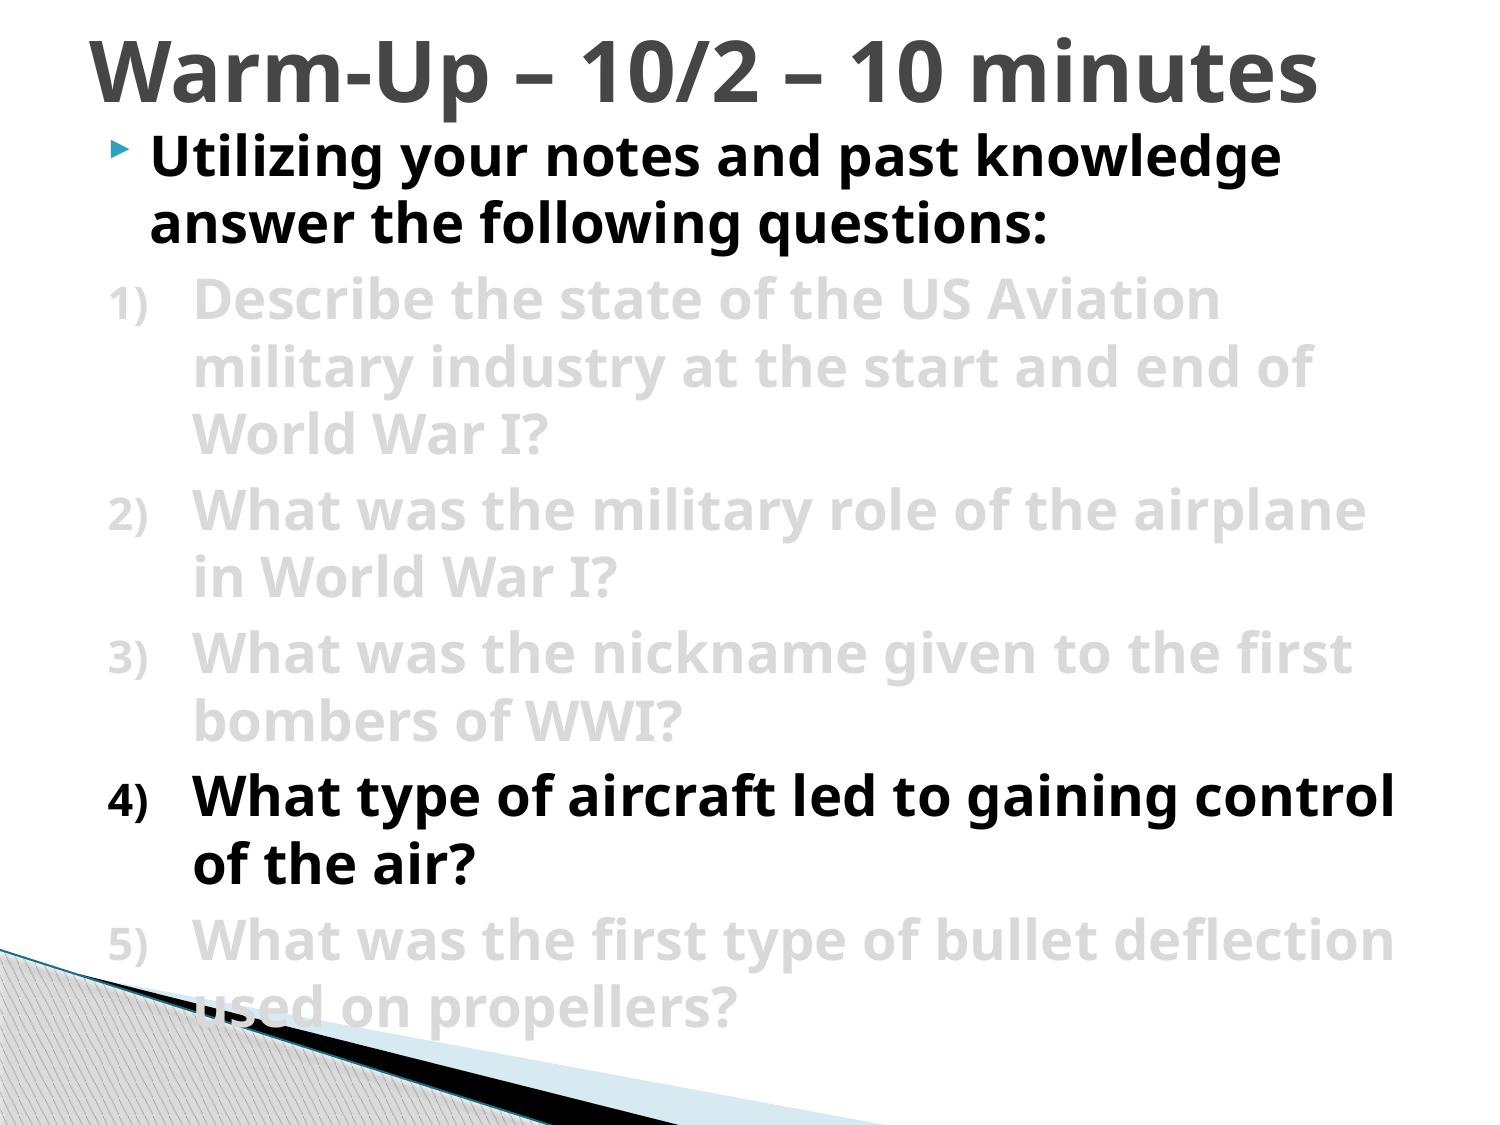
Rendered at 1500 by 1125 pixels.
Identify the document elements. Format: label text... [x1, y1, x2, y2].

title Warm-Up – 10/2 – 10 minutes [75, 0, 1425, 138]
list Utilizing your notes and past knowledge answer the following questions: Describe the state of the US Aviation military industry at the start and end of World War I? What was the military role of the airplane in World War I? What was the nickname given to the first bombers of WWI? What type of aircraft led to gaining control of the air? What was the first type of bullet deflection used on propellers? [75, 138, 1425, 1075]
